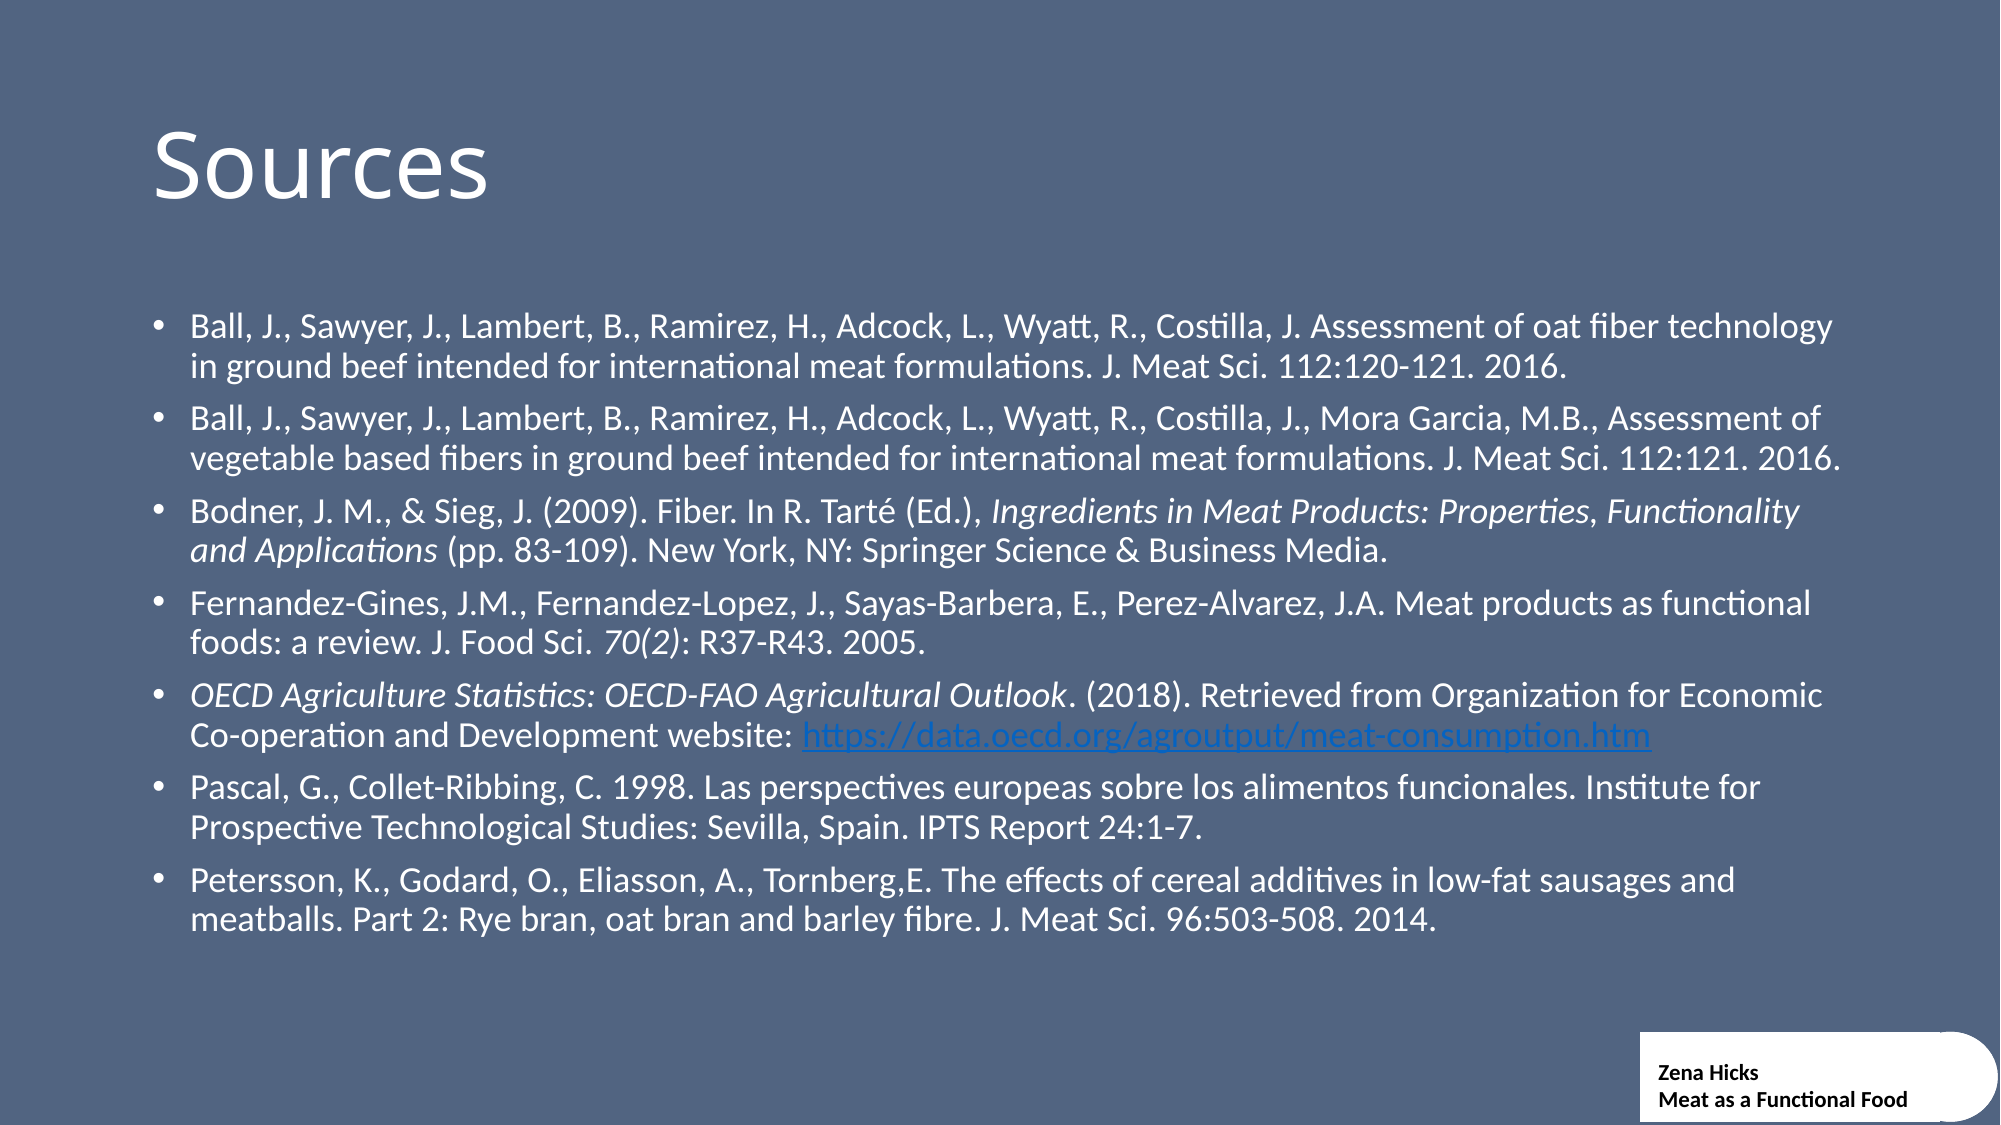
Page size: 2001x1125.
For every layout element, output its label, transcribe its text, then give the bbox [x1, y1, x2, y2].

title Sources [137, 59, 1863, 278]
list Ball, J., Sawyer, J., Lambert, B., Ramirez, H., Adcock, L., Wyatt, R., Costilla, J. Assessment of oat fiber technology in ground beef intended for international meat formulations. J. Meat Sci. 112:120-121. 2016. Ball, J., Sawyer, J., Lambert, B., Ramirez, H., Adcock, L., Wyatt, R., Costilla, J., Mora Garcia, M.B., Assessment of vegetable based fibers in ground beef intended for international meat formulations. J. Meat Sci. 112:121. 2016. Bodner, J. M., & Sieg, J. (2009). Fiber. In R. Tarté (Ed.), Ingredients in Meat Products: Properties, Functionality and Applications (pp. 83-109). New York, NY: Springer Science & Business Media. Fernandez-Gines, J.M., Fernandez-Lopez, J., Sayas-Barbera, E., Perez-Alvarez, J.A. Meat products as functional foods: a review. J. Food Sci. 70(2): R37-R43. 2005. OECD Agriculture Statistics: OECD-FAO Agricultural Outlook. (2018). Retrieved from Organization for Economic Co-operation and Development website: https://data.oecd.org/agroutput/meat-consumption.htm Pascal, G., Collet-Ribbing, C. 1998. Las perspectives europeas sobre los alimentos funcionales. Institute for Prospective Technological Studies: Sevilla, Spain. IPTS Report 24:1-7. Petersson, K., Godard, O., Eliasson, A., Tornberg,E. The effects of cereal additives in low-fat sausages and meatballs. Part 2: Rye bran, oat bran and barley fibre. J. Meat Sci. 96:503-508. 2014. [137, 299, 1863, 1014]
